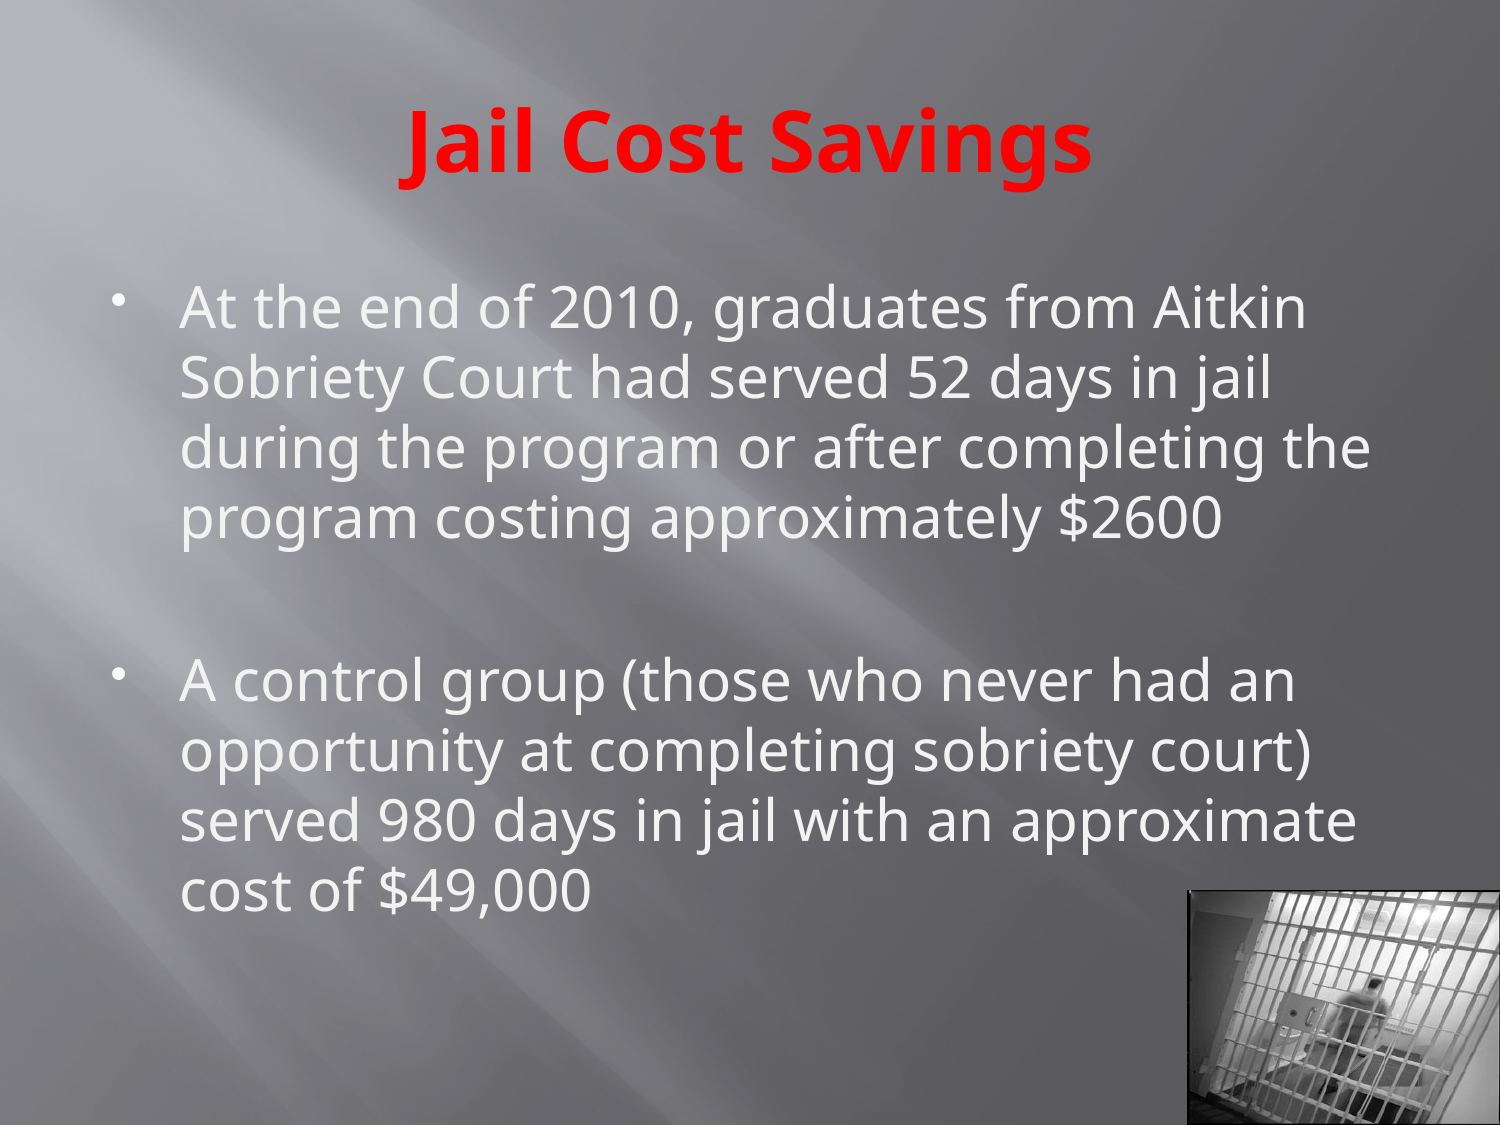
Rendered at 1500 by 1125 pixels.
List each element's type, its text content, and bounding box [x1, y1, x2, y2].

title Jail Cost Savings [75, 45, 1425, 233]
picture [1187, 890, 1500, 1125]
list At the end of 2010, graduates from Aitkin Sobriety Court had served 52 days in jail during the program or after completing the program costing approximately $2600 A control group (those who never had an opportunity at completing sobriety court) served 980 days in jail with an approximate cost of $49,000 [75, 262, 1425, 1035]
